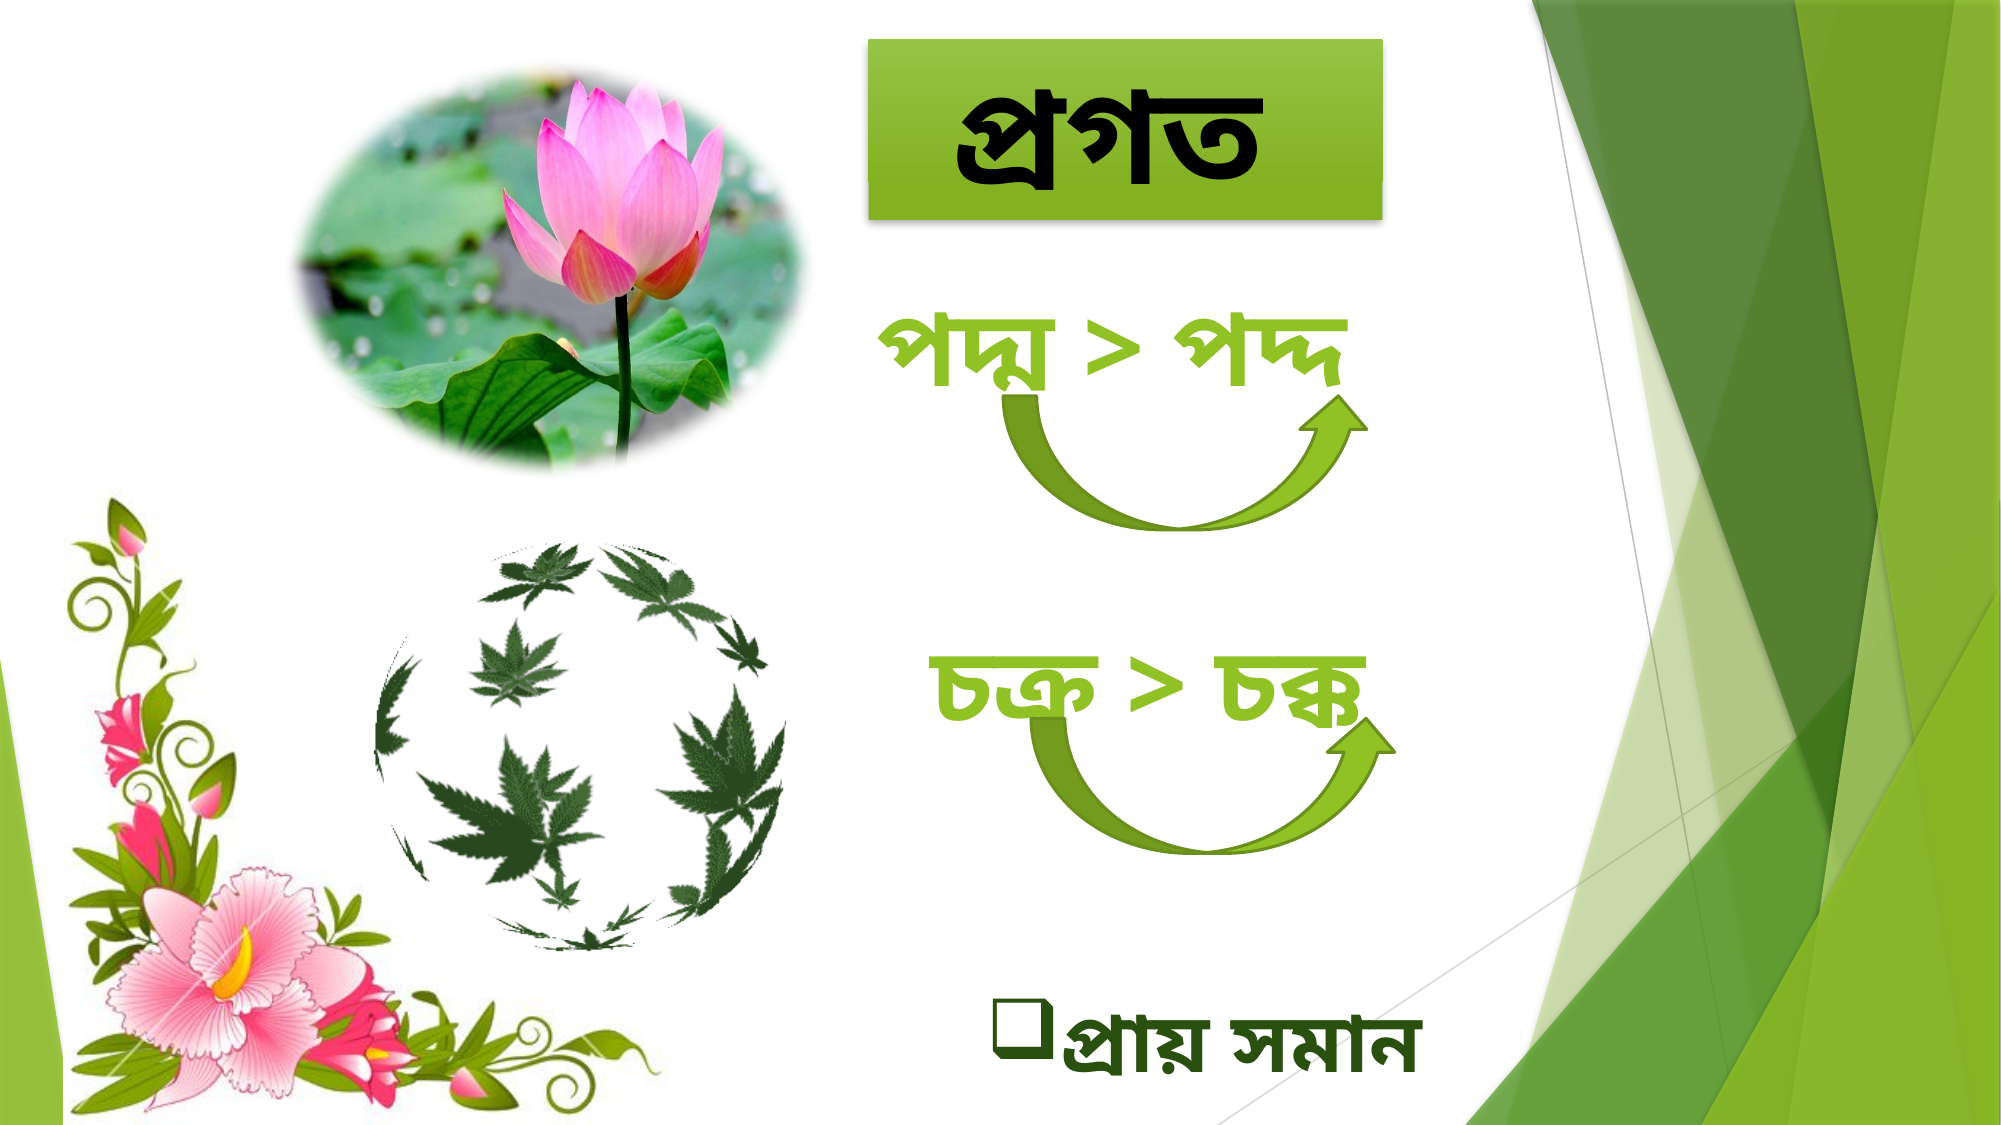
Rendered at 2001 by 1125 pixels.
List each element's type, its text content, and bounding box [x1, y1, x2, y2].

text_box [1001, 394, 1369, 532]
picture [281, 56, 852, 1000]
text_box [1029, 716, 1397, 855]
title পদ্ম > পদ্দ [839, 271, 1412, 489]
text_box প্রগত [868, 39, 1383, 220]
text_box চক্র > চক্ক [889, 608, 1463, 826]
text_box প্রায় সমান [858, 982, 1573, 1097]
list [63, 487, 670, 1125]
